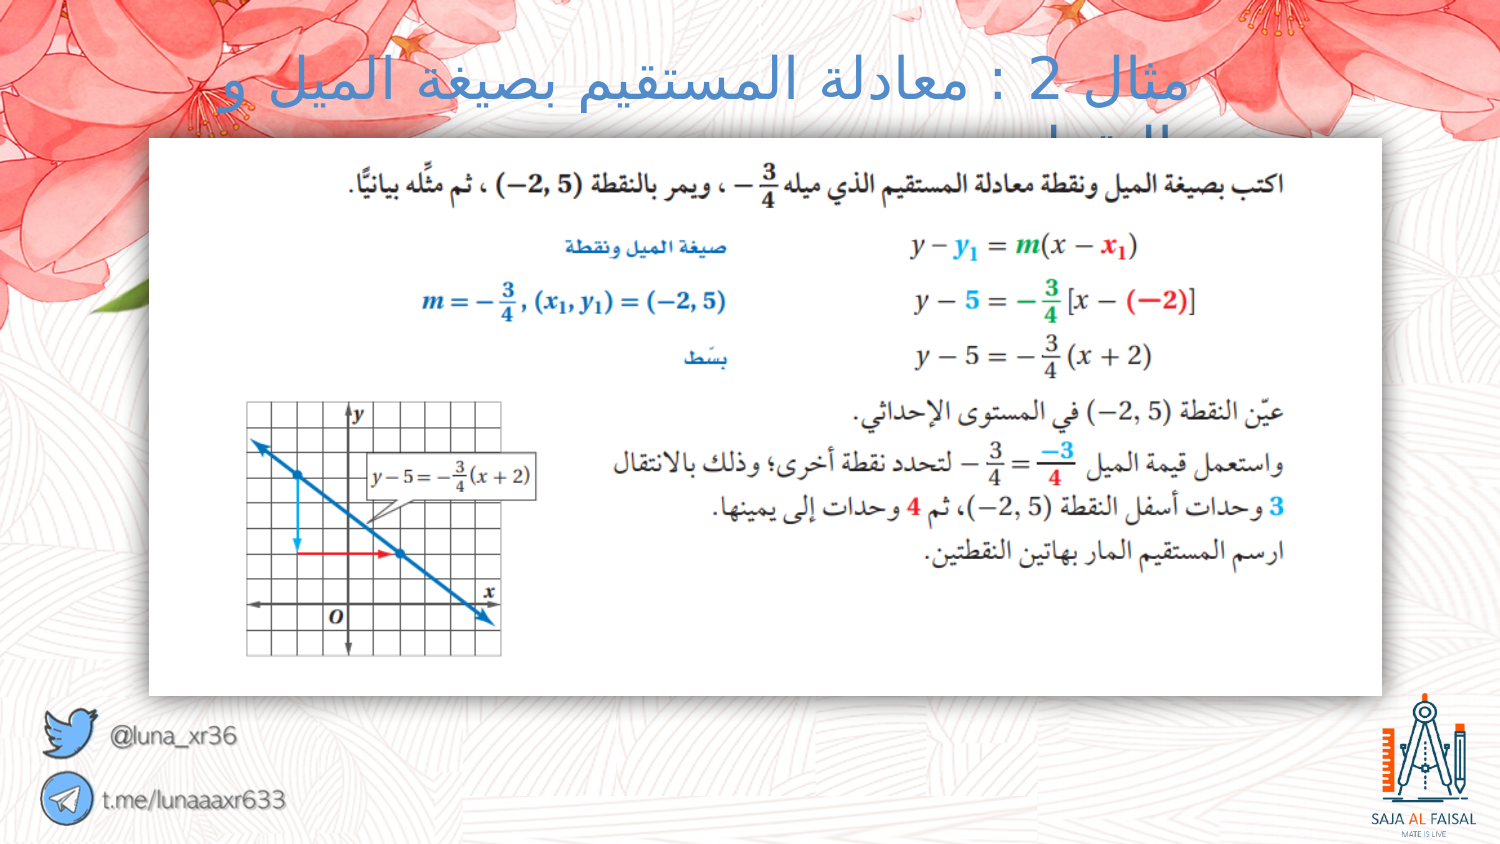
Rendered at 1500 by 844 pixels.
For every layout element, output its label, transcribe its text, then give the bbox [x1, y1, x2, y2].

text_box مثال 2 : معادلة المستقيم بصيغة الميل و النقطة [76, 34, 1207, 189]
picture [0, 0, 1500, 844]
